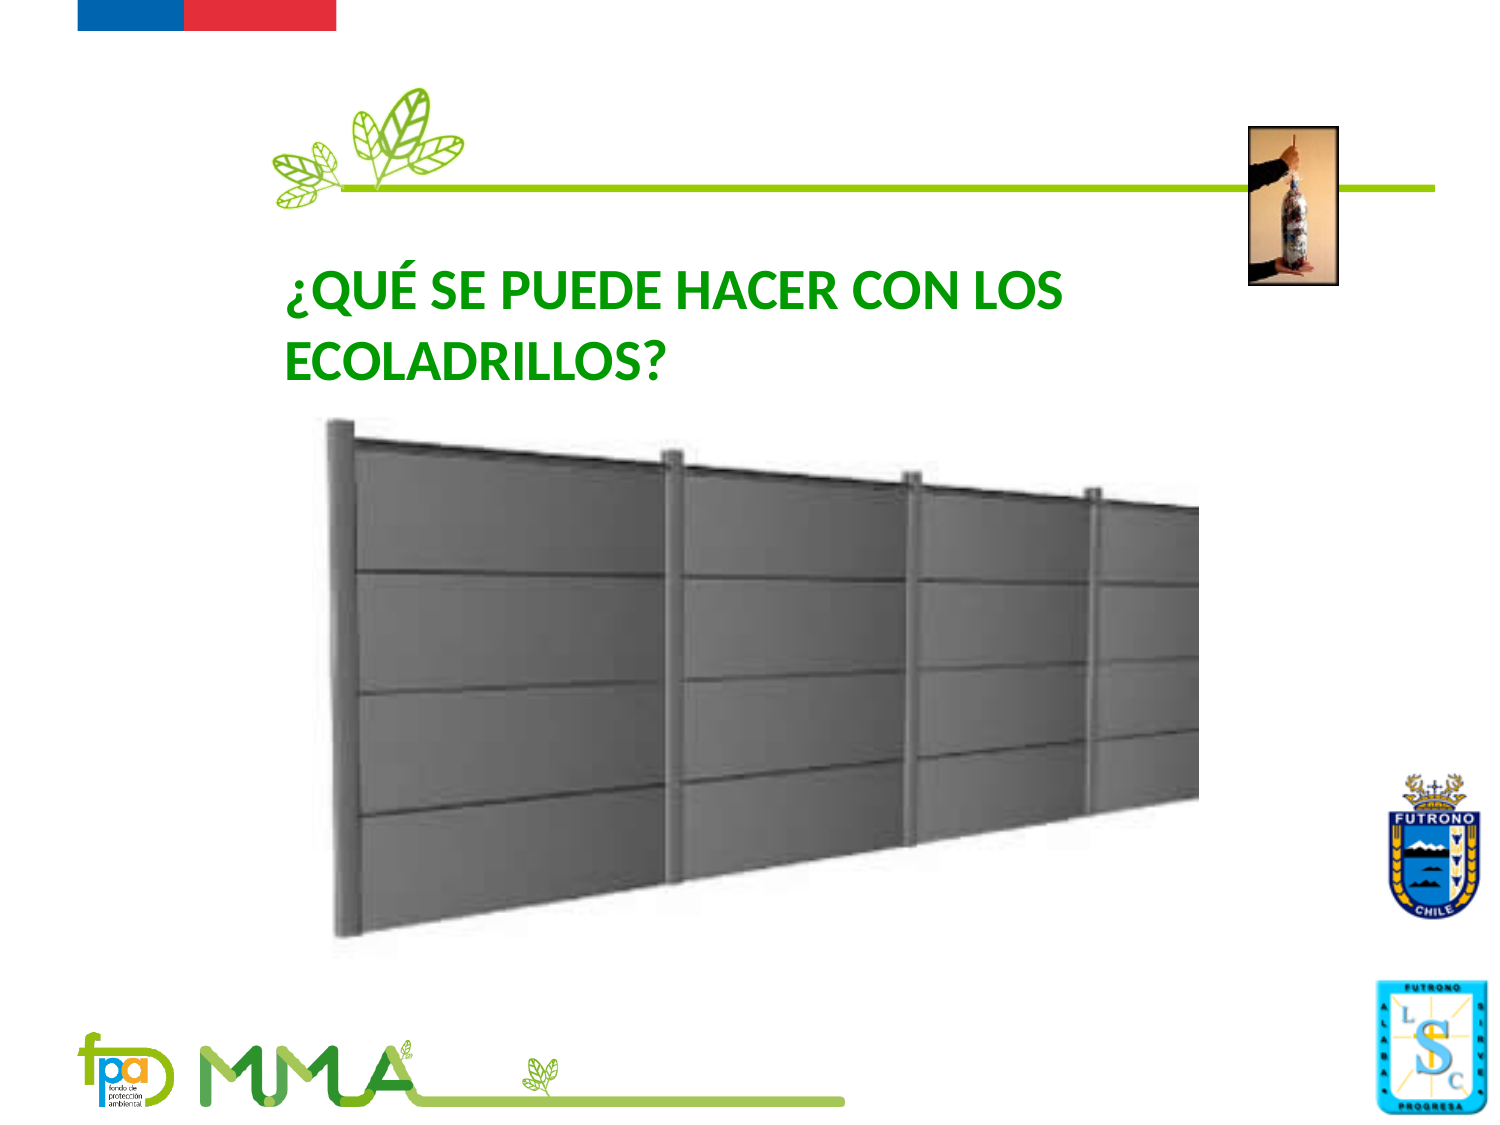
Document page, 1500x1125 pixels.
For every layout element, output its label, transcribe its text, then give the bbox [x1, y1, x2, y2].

picture [200, 1039, 845, 1107]
picture [1371, 771, 1500, 1124]
text_box [460, 182, 1242, 195]
picture [312, 396, 1200, 960]
picture [77, 1031, 174, 1107]
picture [77, 0, 337, 31]
picture [1248, 126, 1339, 286]
picture [106, 1064, 118, 1077]
text_box [1343, 182, 1438, 195]
picture [268, 62, 476, 213]
text_box ¿QUÉ SE PUEDE HACER CON LOS ECOLADRILLOS? [269, 244, 1284, 399]
